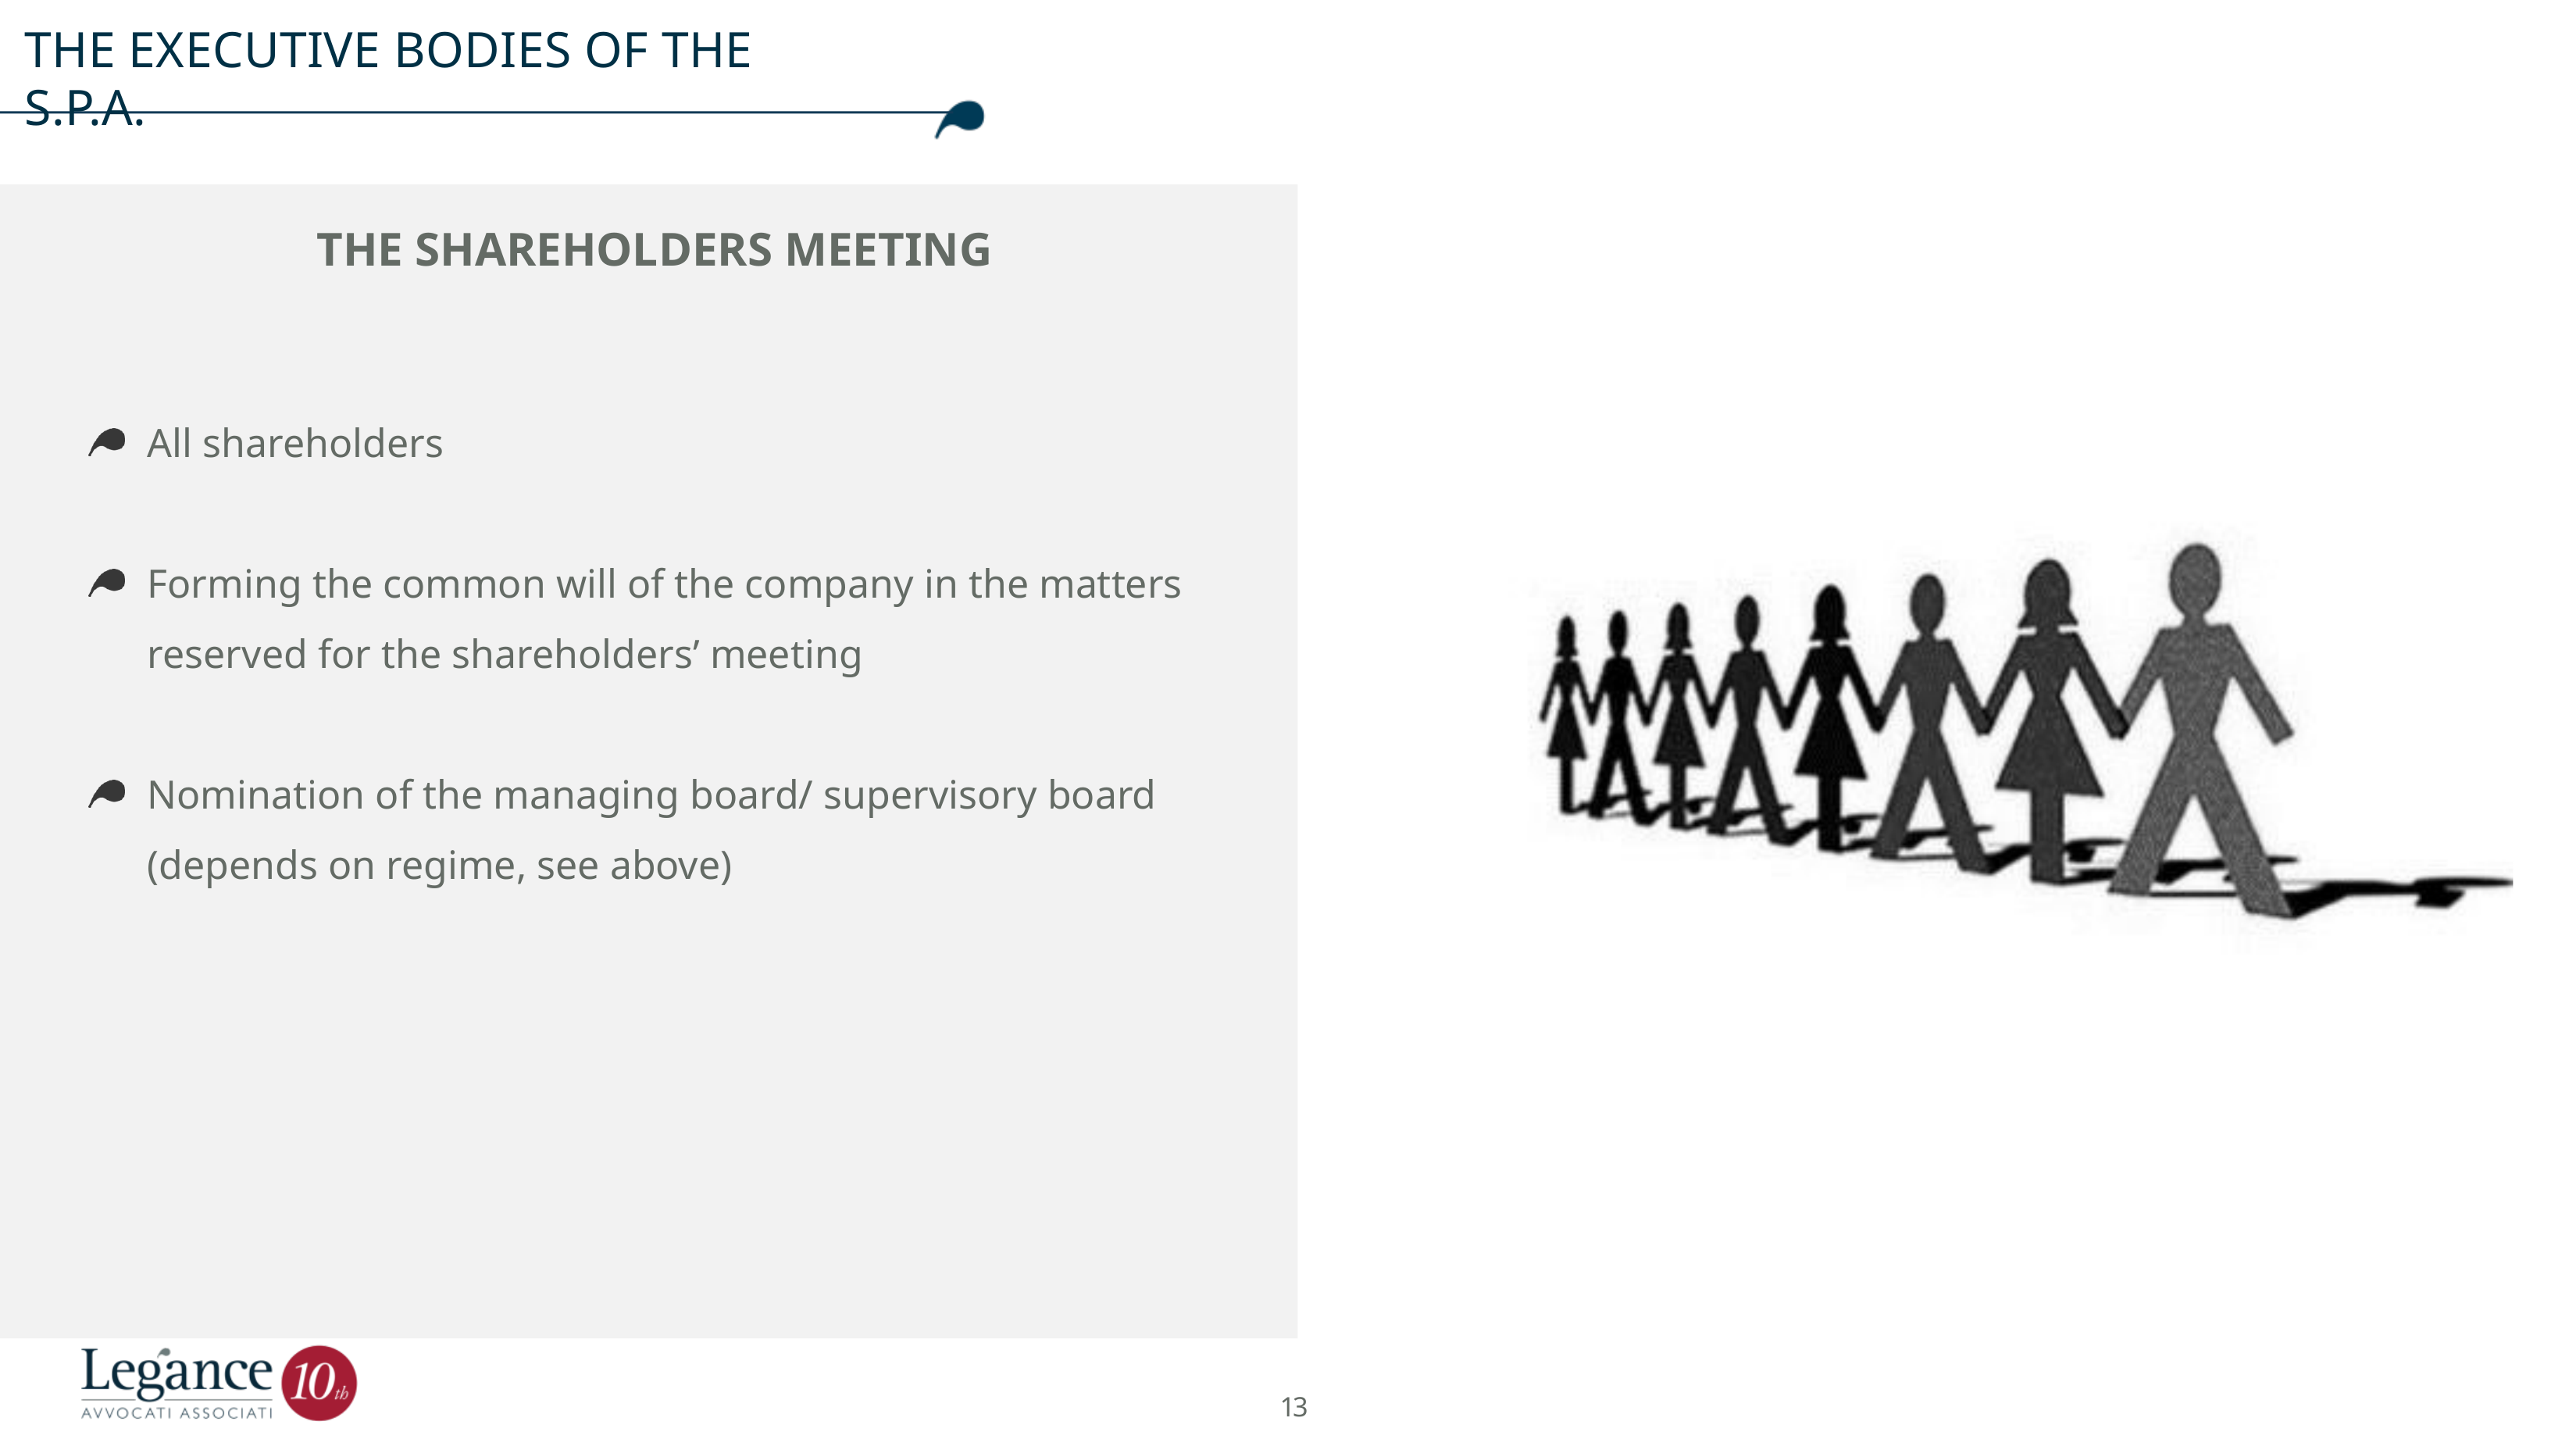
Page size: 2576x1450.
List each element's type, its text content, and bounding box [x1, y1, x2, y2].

text_box THE SHAREHOLDERS MEETING [195, 215, 1114, 281]
picture [88, 780, 125, 808]
text_box [0, 184, 1298, 1339]
picture [73, 1339, 361, 1429]
picture [88, 428, 125, 456]
picture [926, 95, 993, 144]
text_box All shareholders Forming the common will of the company in the matters reserved for the shareholders’ meeting Nomination of the managing board/ supervisory board (depends on regime, see above) [77, 389, 1233, 894]
slide_number 13 [1276, 1390, 1313, 1450]
text_box [1454, 355, 2514, 1031]
picture [88, 569, 125, 597]
text_box THE EXECUTIVE BODIES OF THE S.P.A. [16, 12, 888, 142]
